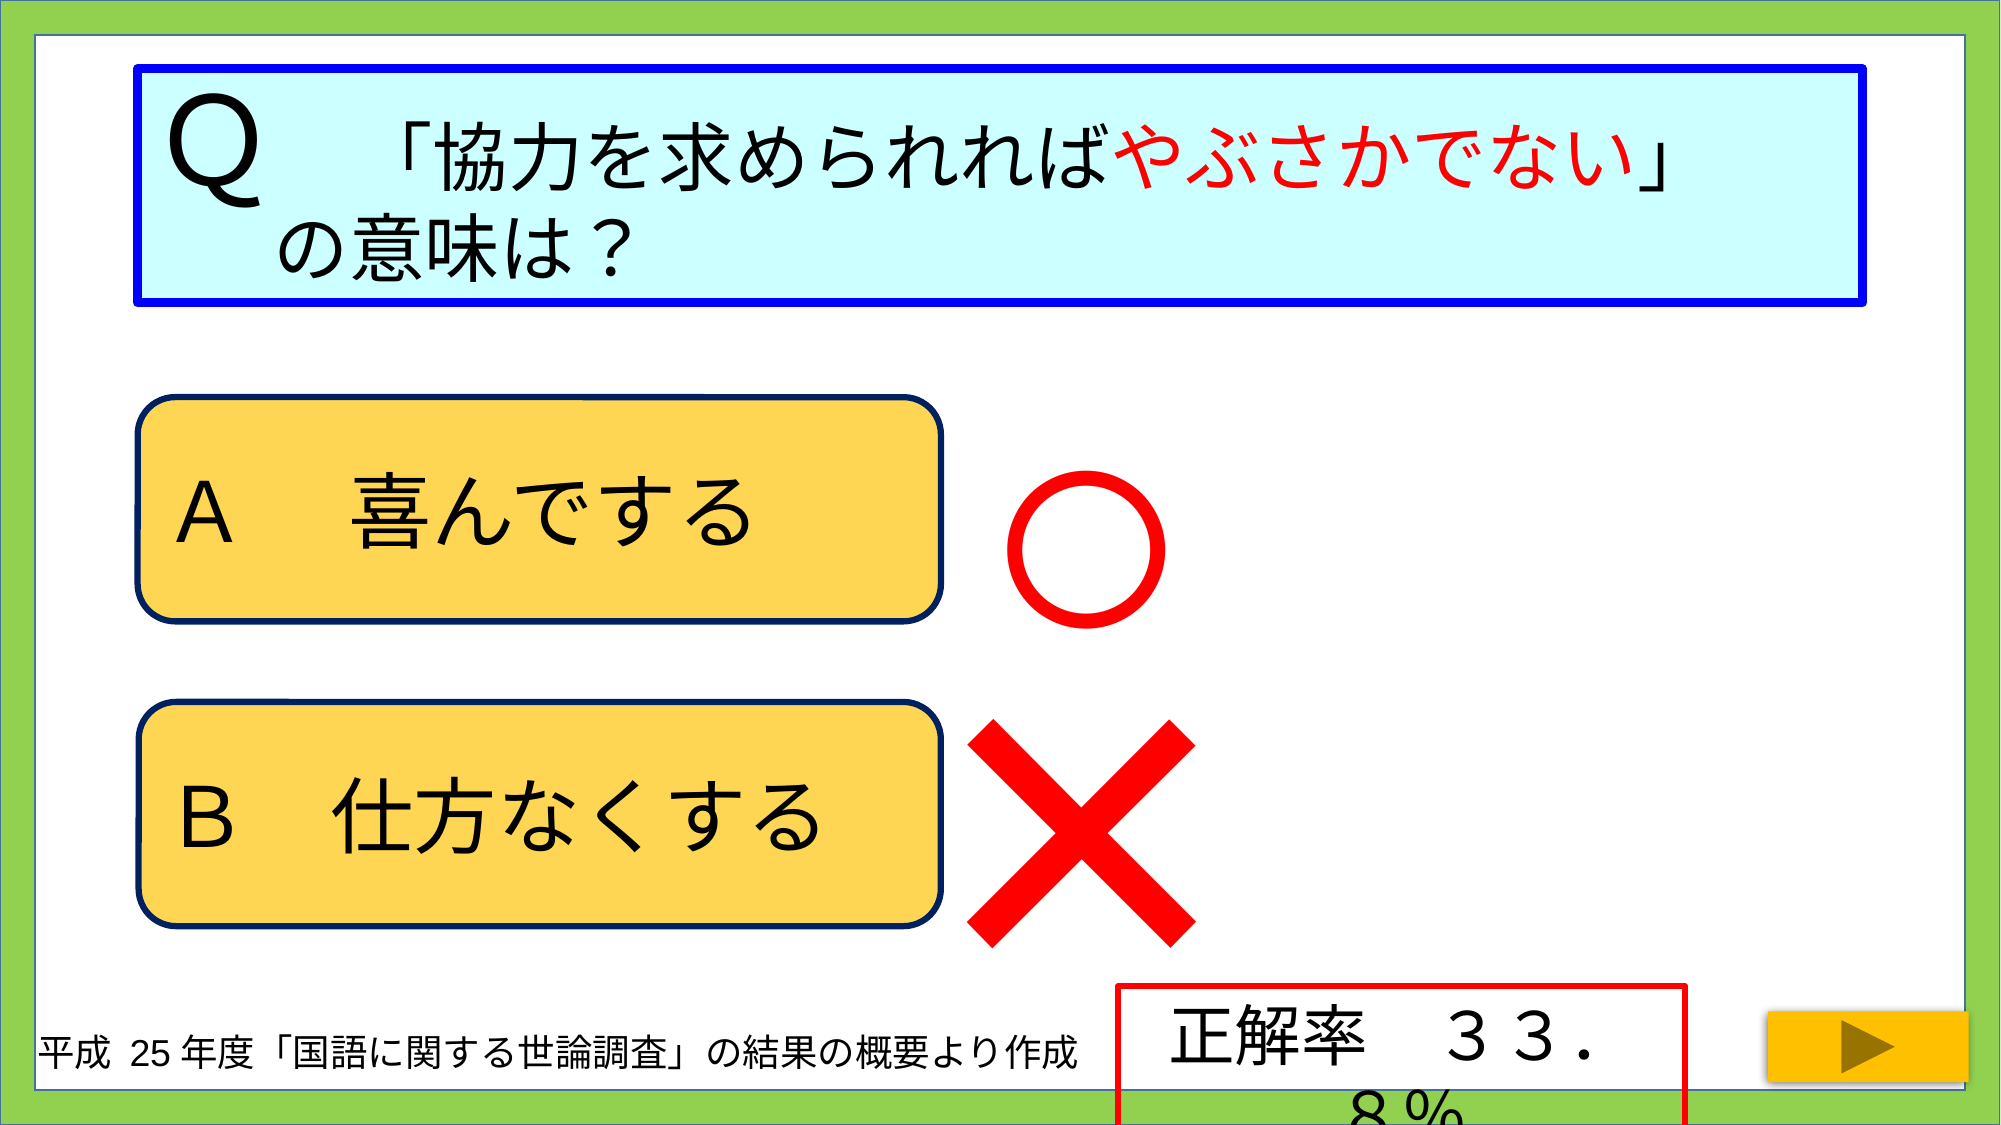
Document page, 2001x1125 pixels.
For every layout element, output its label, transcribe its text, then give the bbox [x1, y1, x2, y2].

text_box × [875, 483, 1289, 1116]
text_box Ａ 喜んでする [137, 397, 879, 622]
text_box [1767, 1011, 1969, 1083]
title Ｑ 「協力を求められればやぶさかでない」 の意味は？ [137, 68, 1863, 303]
text_box 正解率 ３３．８％ [1118, 986, 1686, 1125]
text_box 平成 25年度「国語に関する世論調査」の結果の概要より作成 [22, 1021, 1094, 1082]
text_box Ｂ 仕方なくする [138, 701, 875, 927]
text_box ○ [879, 292, 1294, 737]
